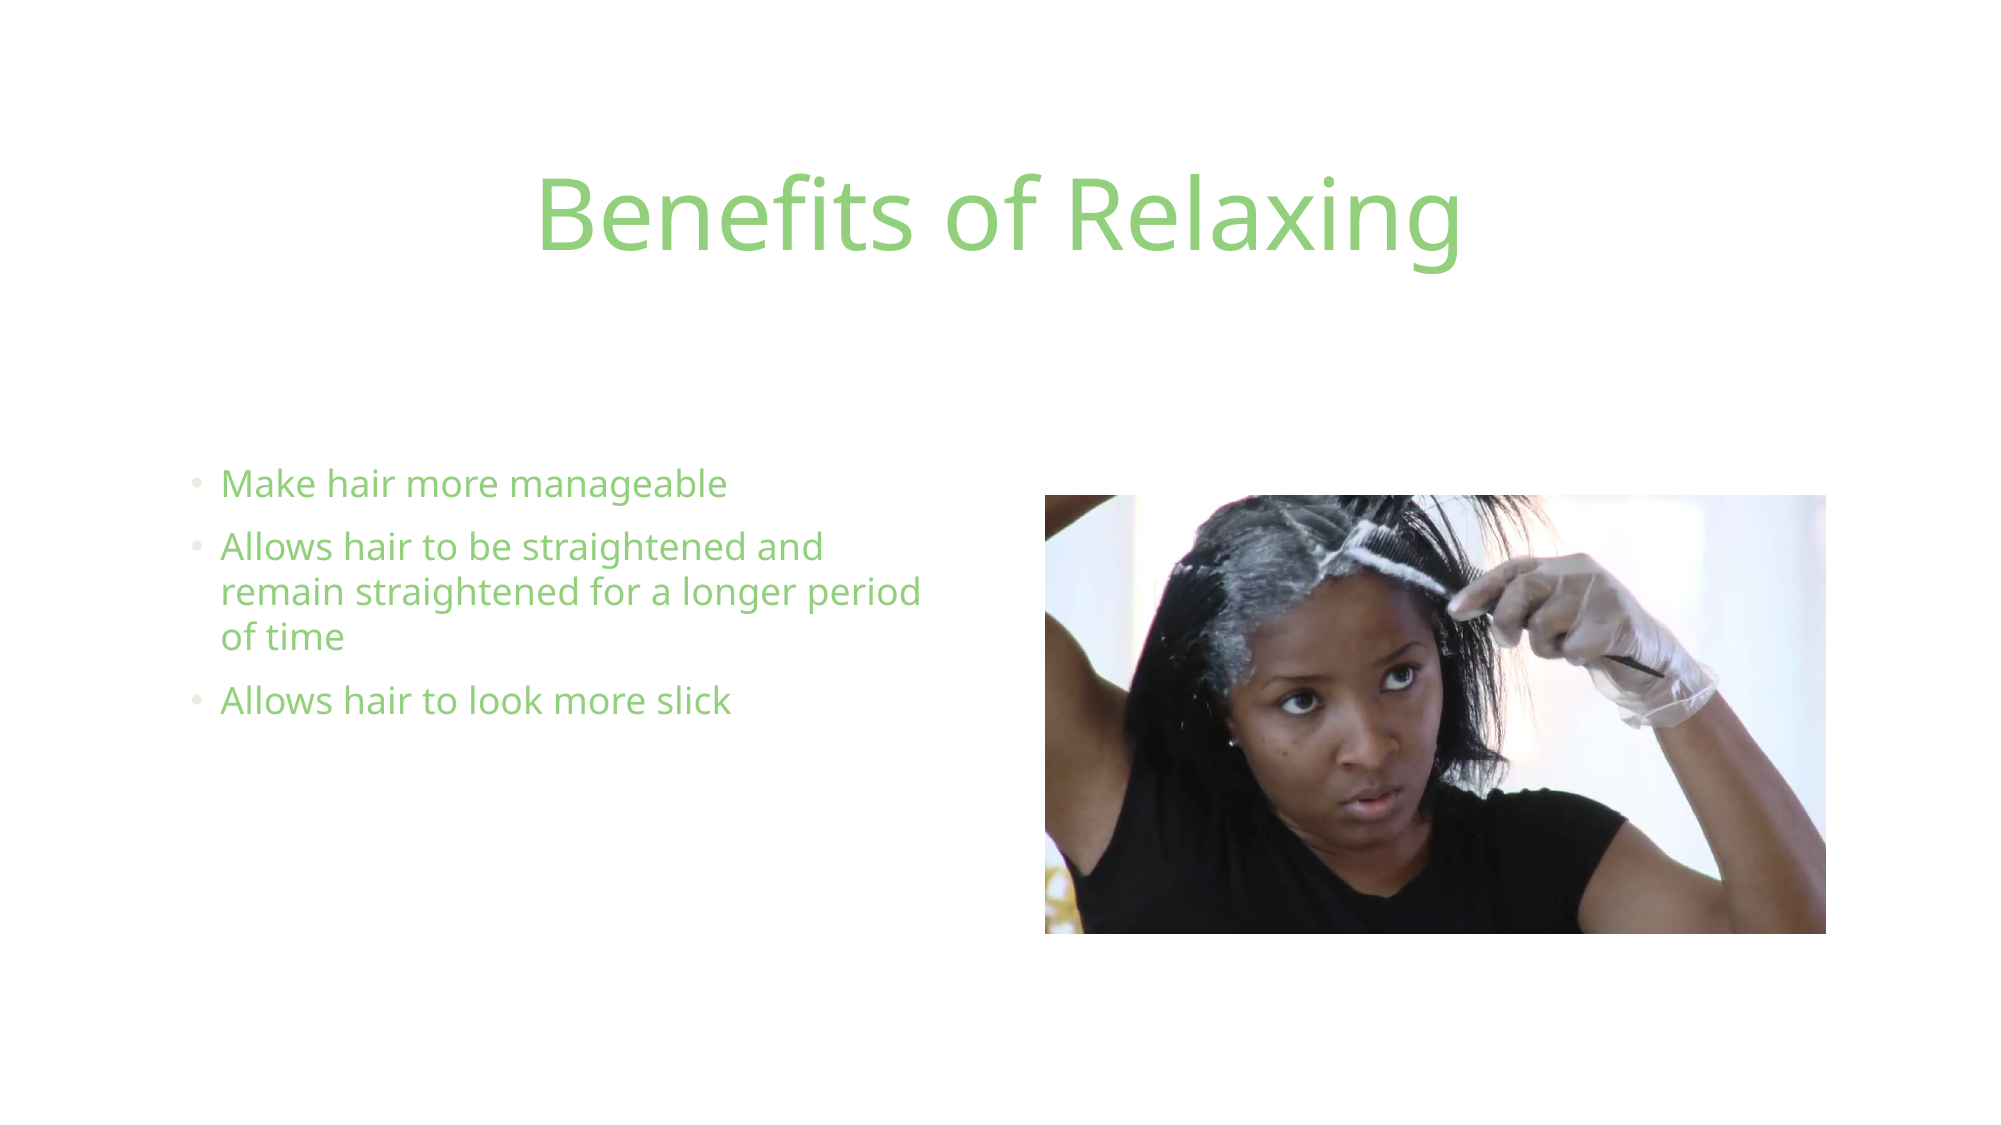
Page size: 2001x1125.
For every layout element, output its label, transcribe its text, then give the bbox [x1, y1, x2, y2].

title Benefits of Relaxing [174, 105, 1825, 331]
list Make hair more manageable Allows hair to be straightened and remain straightened for a longer period of time Allows hair to look more slick [175, 452, 956, 978]
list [1045, 495, 1826, 934]
